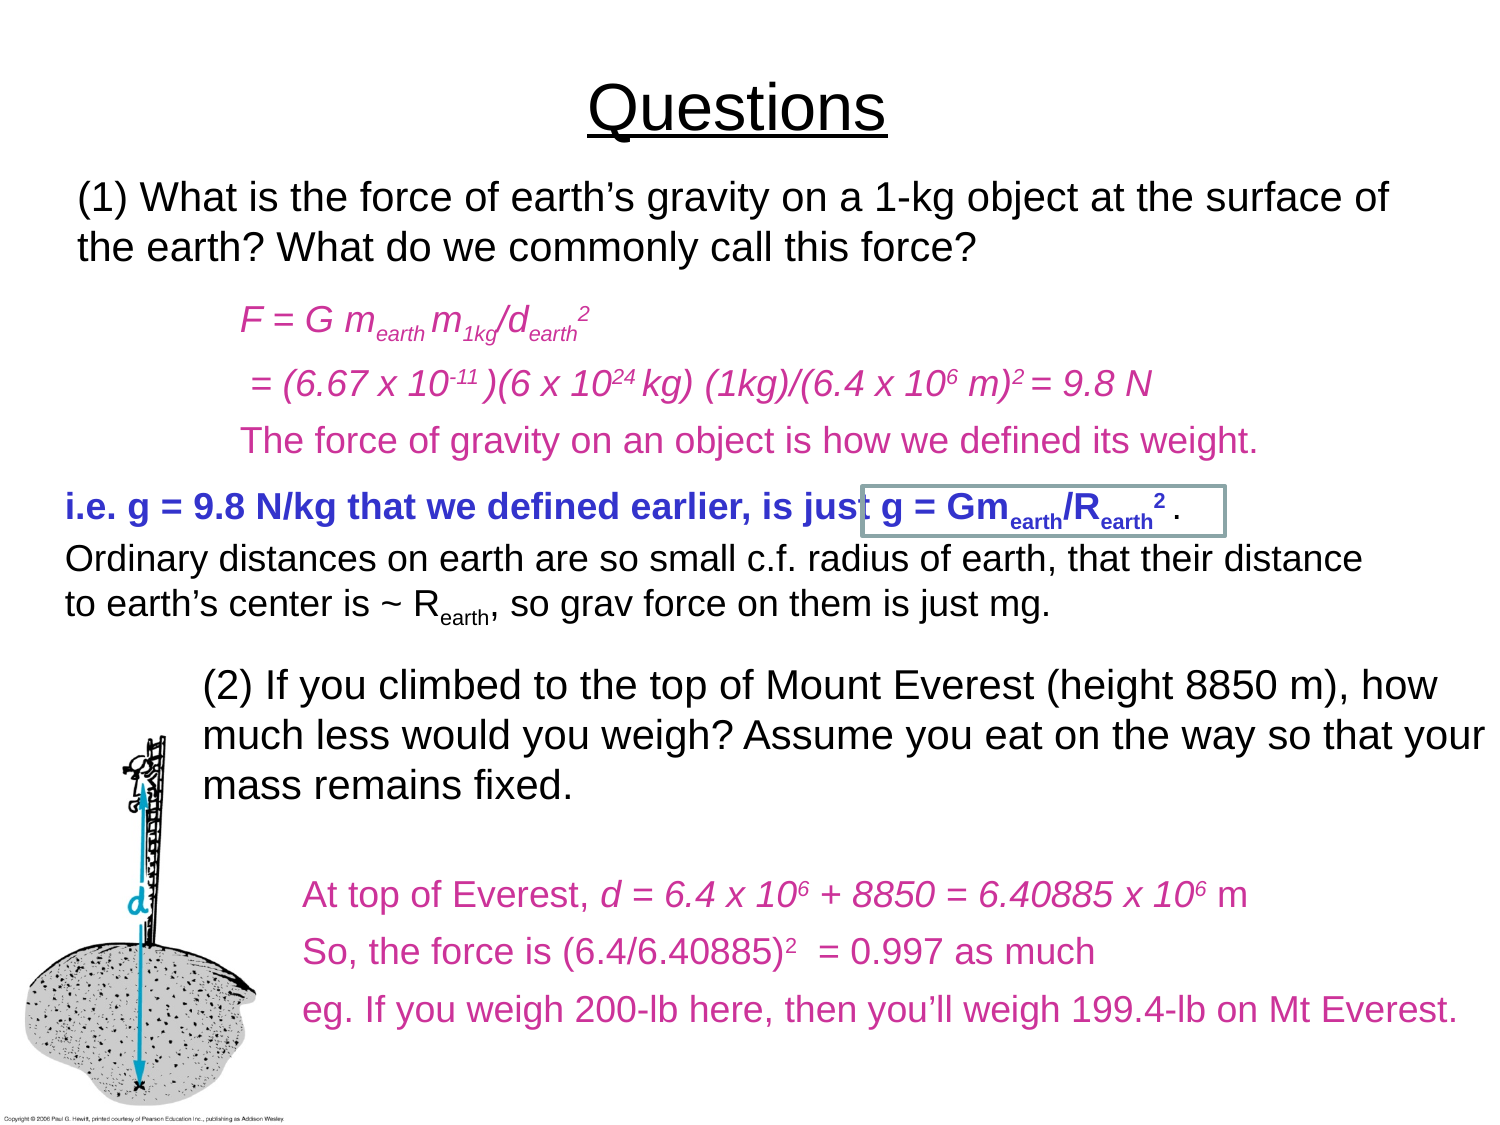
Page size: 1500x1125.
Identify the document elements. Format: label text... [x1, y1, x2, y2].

text_box [860, 484, 1227, 538]
text_box (1) What is the force of earth’s gravity on a 1-kg object at the surface of the earth? What do we commonly call this force? [62, 162, 1425, 278]
title Questions [74, 44, 1401, 162]
text_box At top of Everest, d = 6.4 x 106 + 8850 = 6.40885 x 106 m So, the force is (6.4/6.40885)2 = 0.997 as much eg. If you weigh 200-lb here, then you’ll weigh 199.4-lb on Mt Everest. [290, 862, 1500, 1038]
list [0, 732, 287, 1125]
text_box (2) If you climbed to the top of Mount Everest (height 8850 m), how much less would you weigh? Assume you eat on the way so that your mass remains fixed. [187, 650, 1500, 815]
text_box i.e. g = 9.8 N/kg that we defined earlier, is just g = Gmearth/Rearth2 . Ordinary distances on earth are so small c.f. radius of earth, that their distance to earth’s center is ~ Rearth, so grav force on them is just mg. [49, 474, 1413, 637]
text_box F = G mearth m1kg/dearth2 = (6.67 x 10-11 )(6 x 1024 kg) (1kg)/(6.4 x 106 m)2 = 9.8 N The force of gravity on an object is how we defined its weight. [224, 287, 1363, 469]
